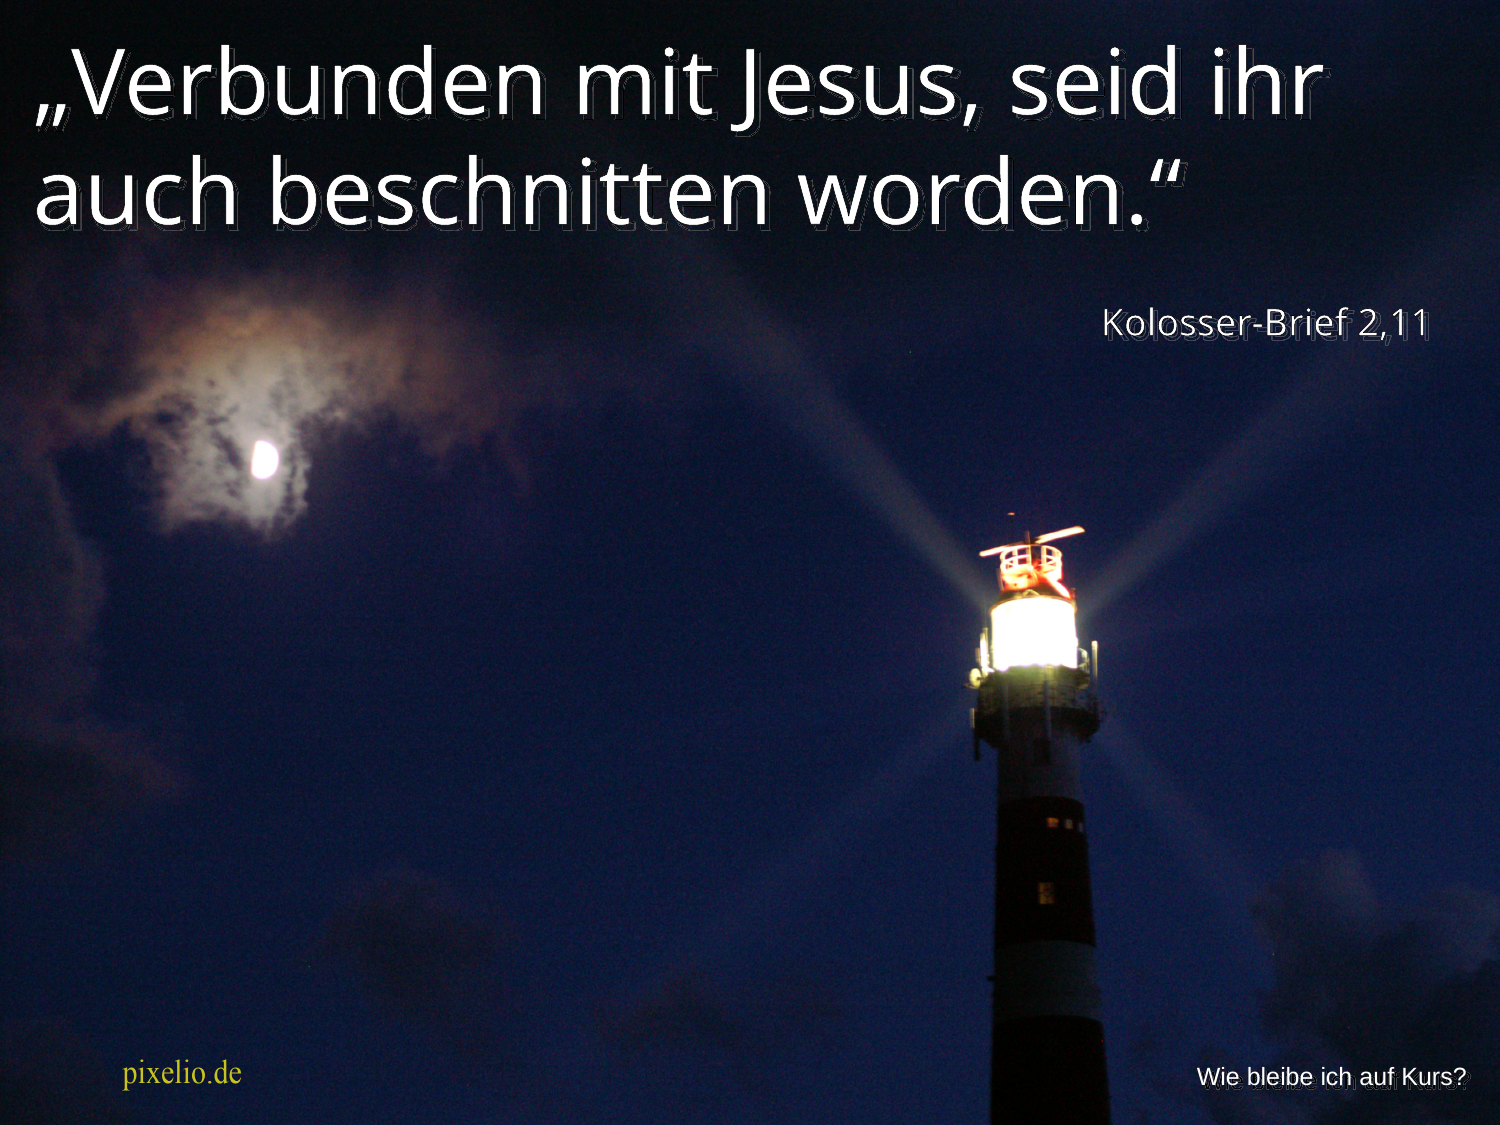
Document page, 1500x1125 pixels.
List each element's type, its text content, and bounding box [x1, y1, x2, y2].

text_box „Verbunden mit Jesus, seid ihr auch beschnitten worden.“ [17, 15, 1471, 250]
subtitle Wie bleibe ich auf Kurs? [856, 1058, 1483, 1106]
text_box Kolosser-Brief 2,11 [265, 290, 1447, 351]
picture [0, 0, 1500, 1125]
